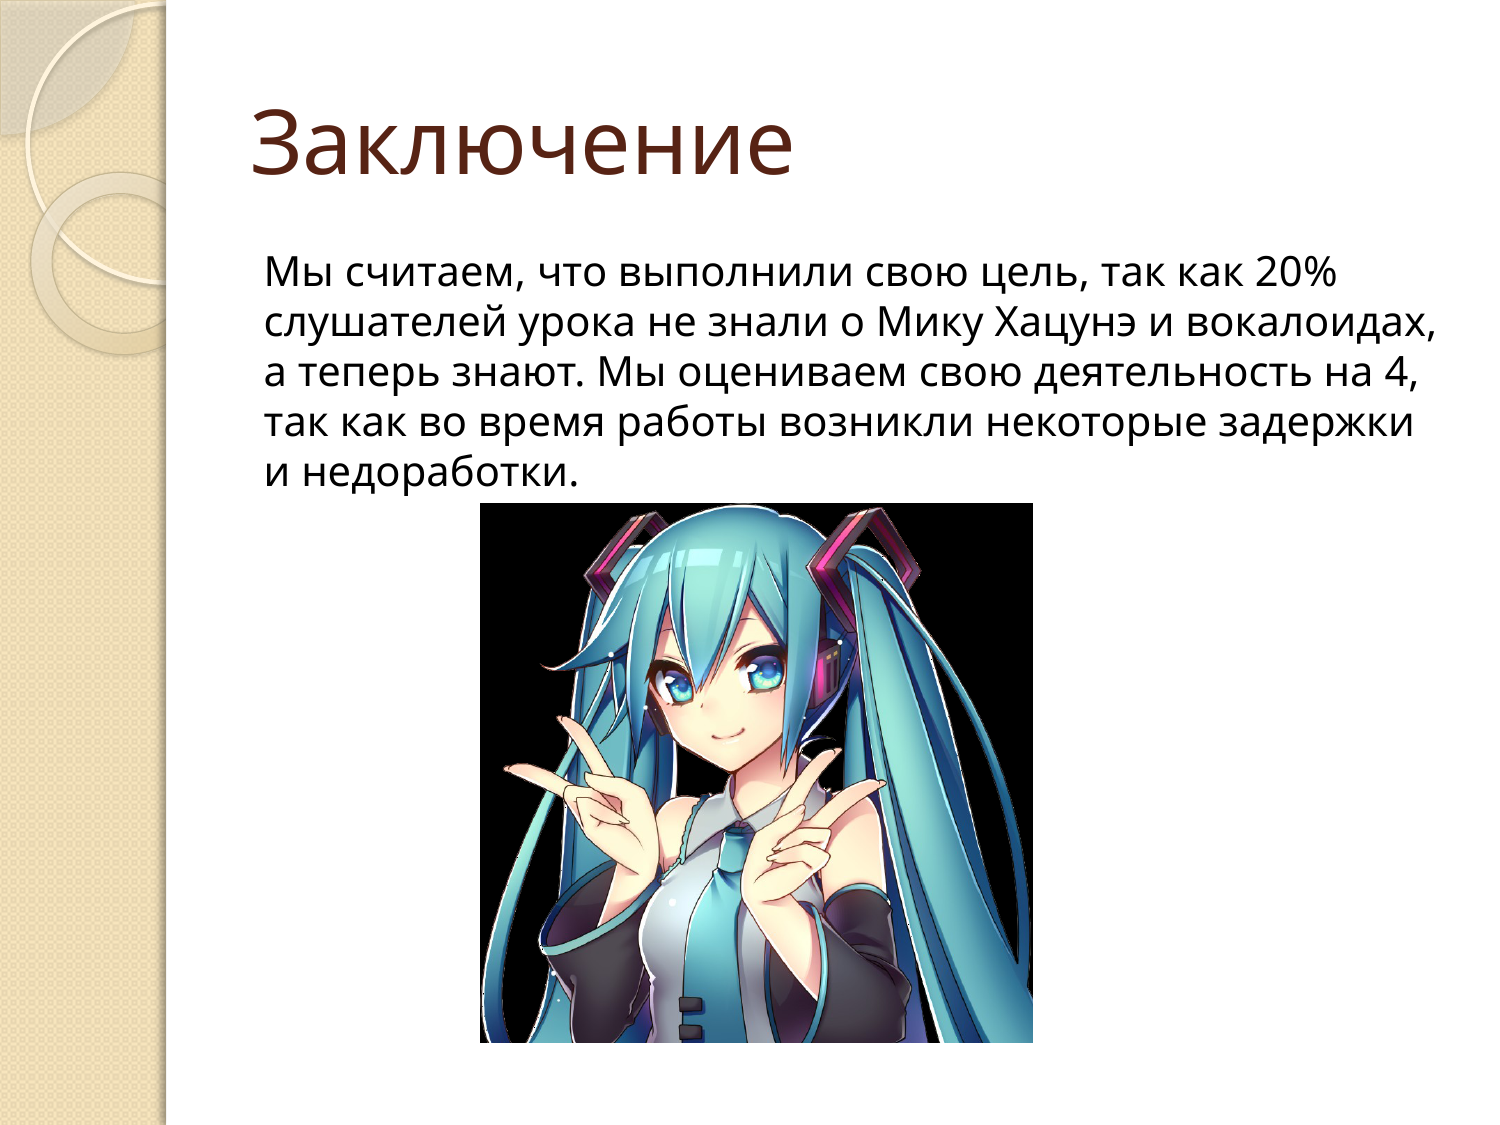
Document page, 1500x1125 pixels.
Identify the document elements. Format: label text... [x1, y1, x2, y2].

title Заключение [235, 45, 1466, 233]
picture [480, 503, 1033, 1043]
list Мы считаем, что выполнили свою цель, так как 20% слушателей урока не знали о Мику Хацунэ и вокалоидах, а теперь знают. Мы оцениваем свою деятельность на 4, так как во время работы возникли некоторые задержки и недоработки. [235, 237, 1466, 1025]
